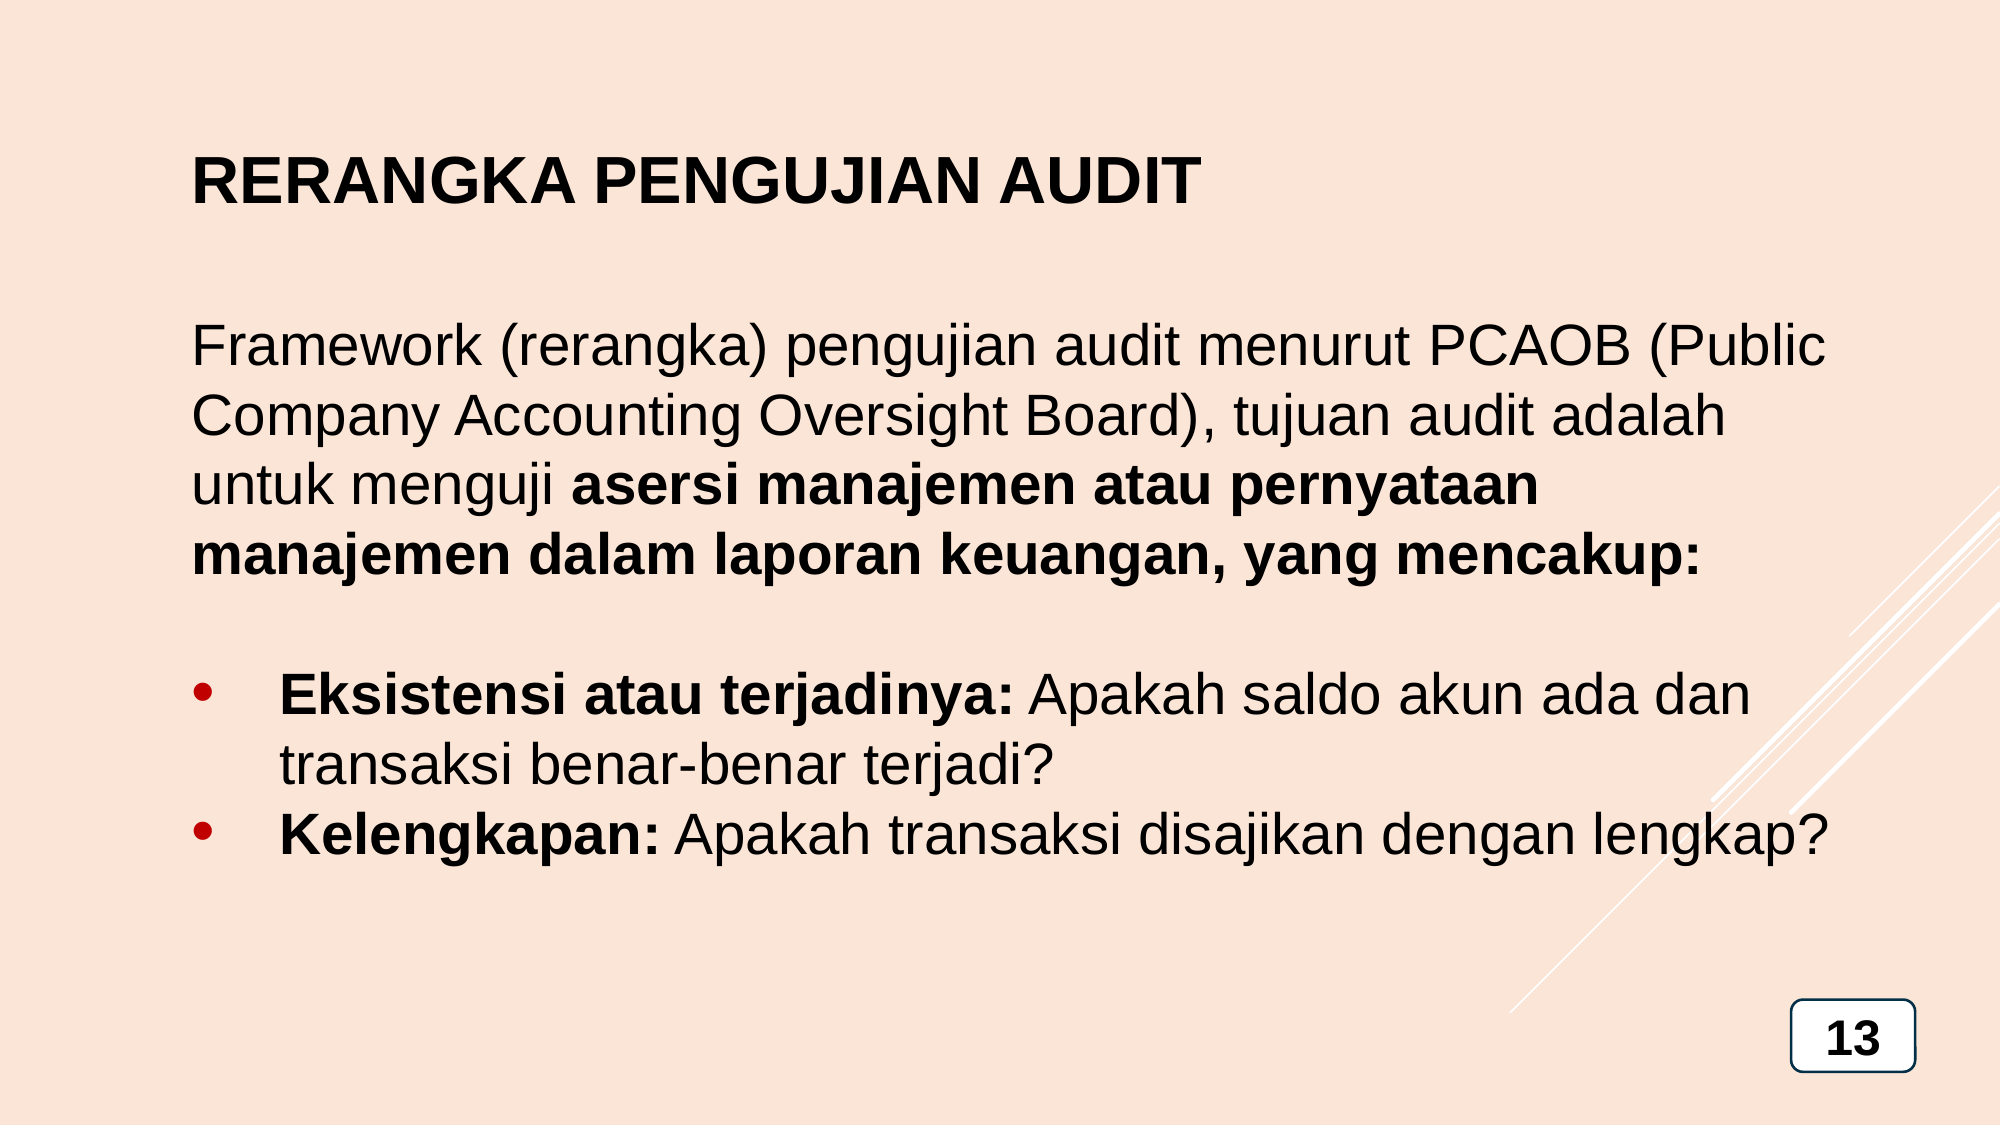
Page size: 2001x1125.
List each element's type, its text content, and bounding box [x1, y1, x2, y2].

text_box Framework (rerangka) pengujian audit menurut PCAOB (Public Company Accounting Oversight Board), tujuan audit adalah untuk menguji asersi manajemen atau pernyataan manajemen dalam laporan keuangan, yang mencakup: Eksistensi atau terjadinya: Apakah saldo akun ada dan transaksi benar-benar terjadi? Kelengkapan: Apakah transaksi disajikan dengan lengkap? [176, 299, 1857, 902]
text_box RERANGKA PENGUJIAN AUDIT [176, 129, 1576, 224]
